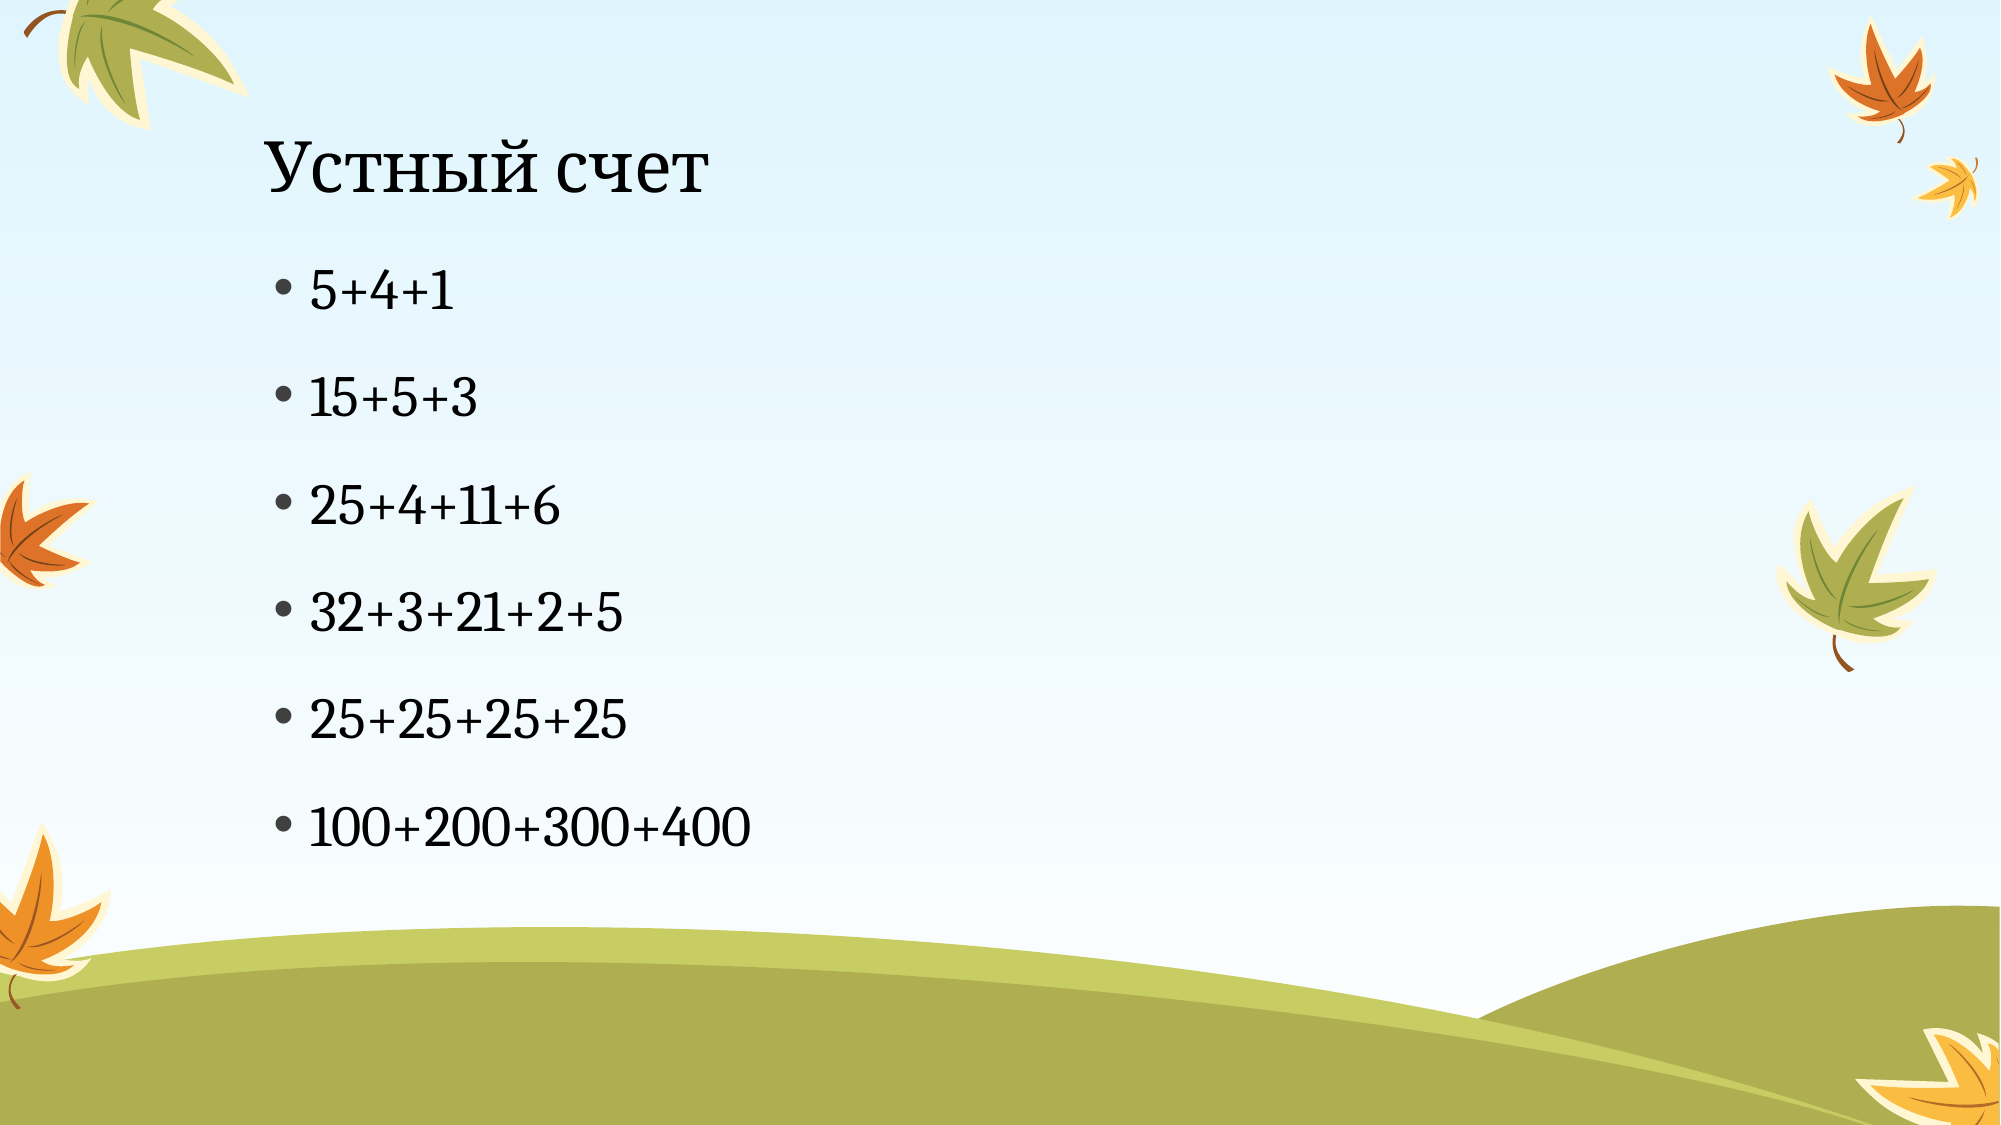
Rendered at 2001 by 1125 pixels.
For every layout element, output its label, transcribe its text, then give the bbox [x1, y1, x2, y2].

list 5+4+1 15+5+3 25+4+11+6 32+3+21+2+5 25+25+25+25 100+200+300+400 [250, 243, 1750, 925]
title Устный счет [249, 12, 1749, 216]
